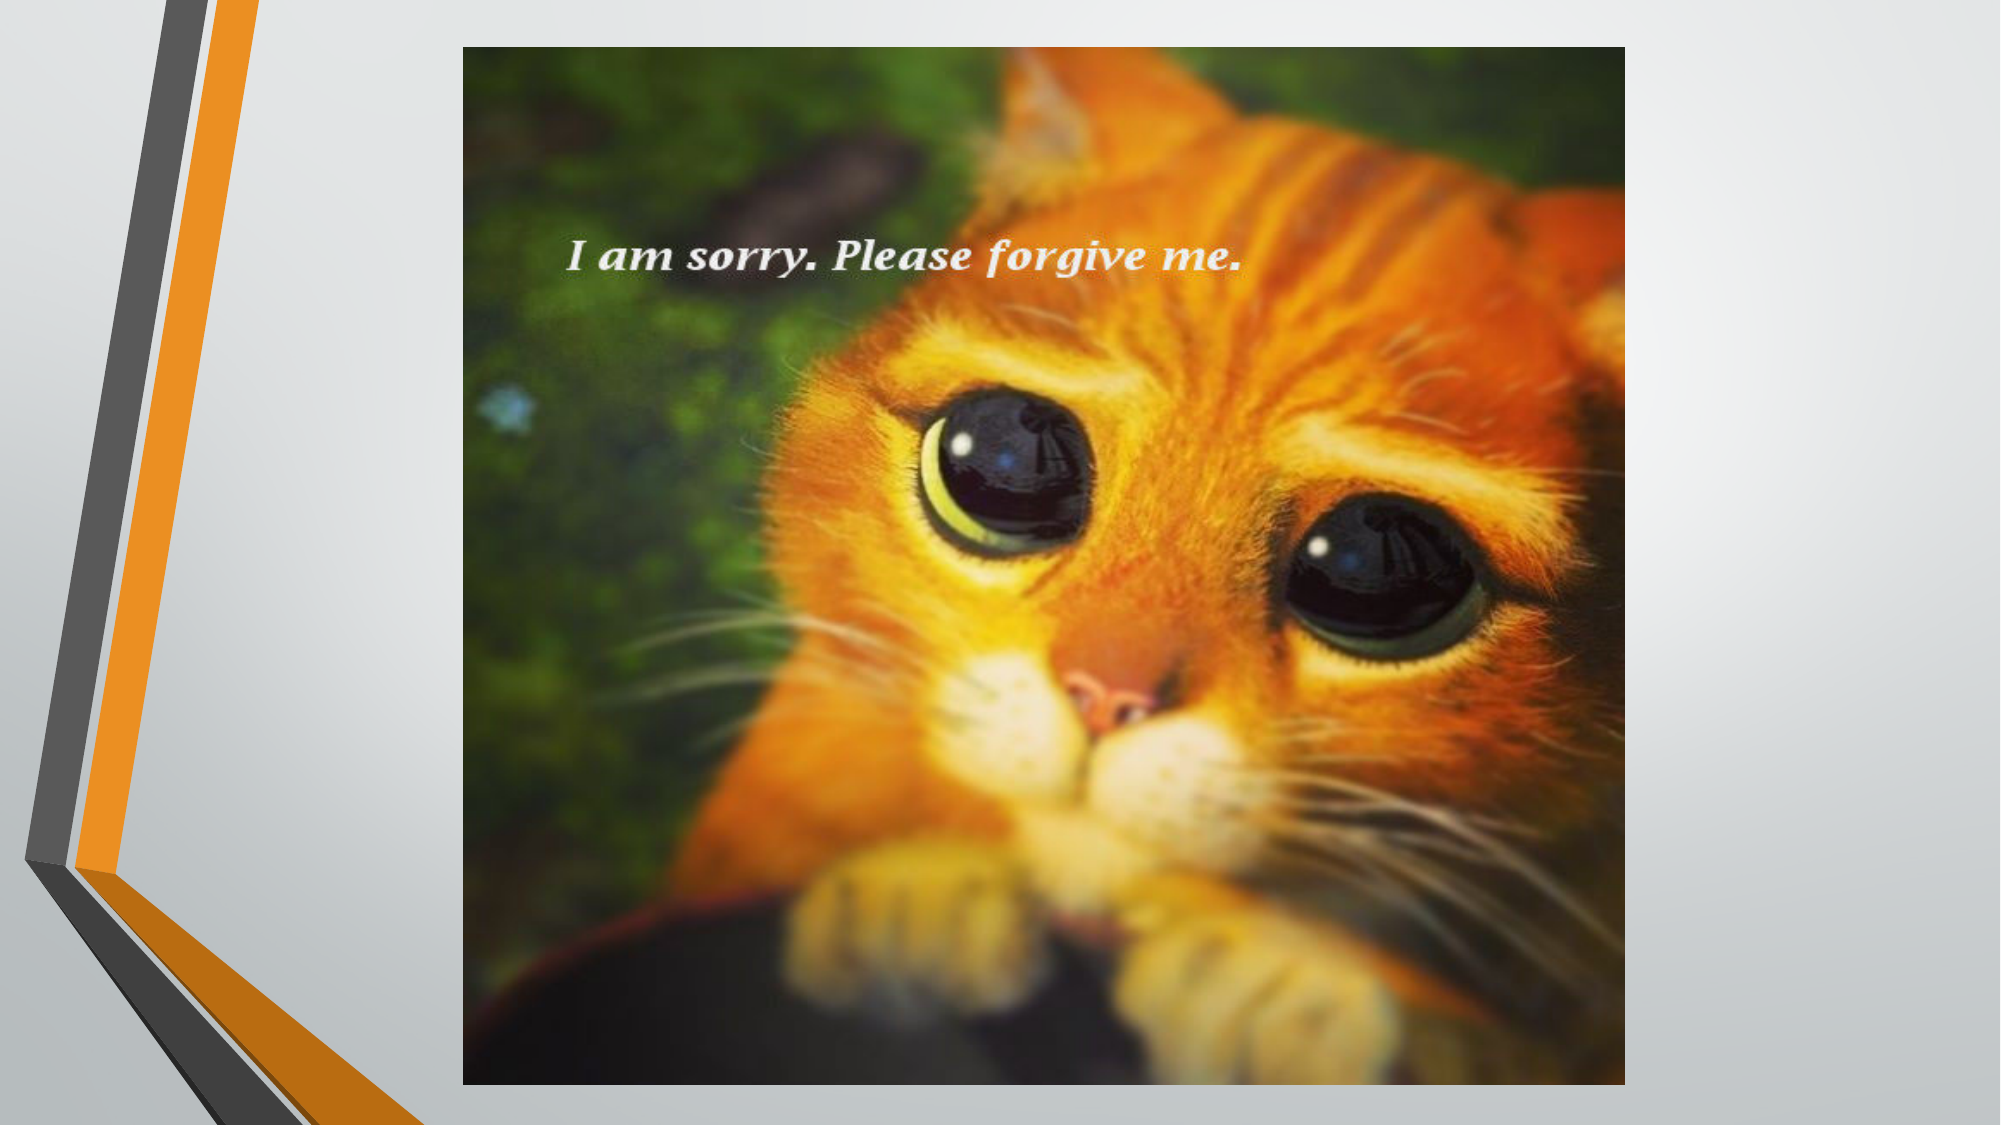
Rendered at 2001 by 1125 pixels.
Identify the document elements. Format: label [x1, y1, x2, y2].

picture [463, 47, 1625, 1086]
